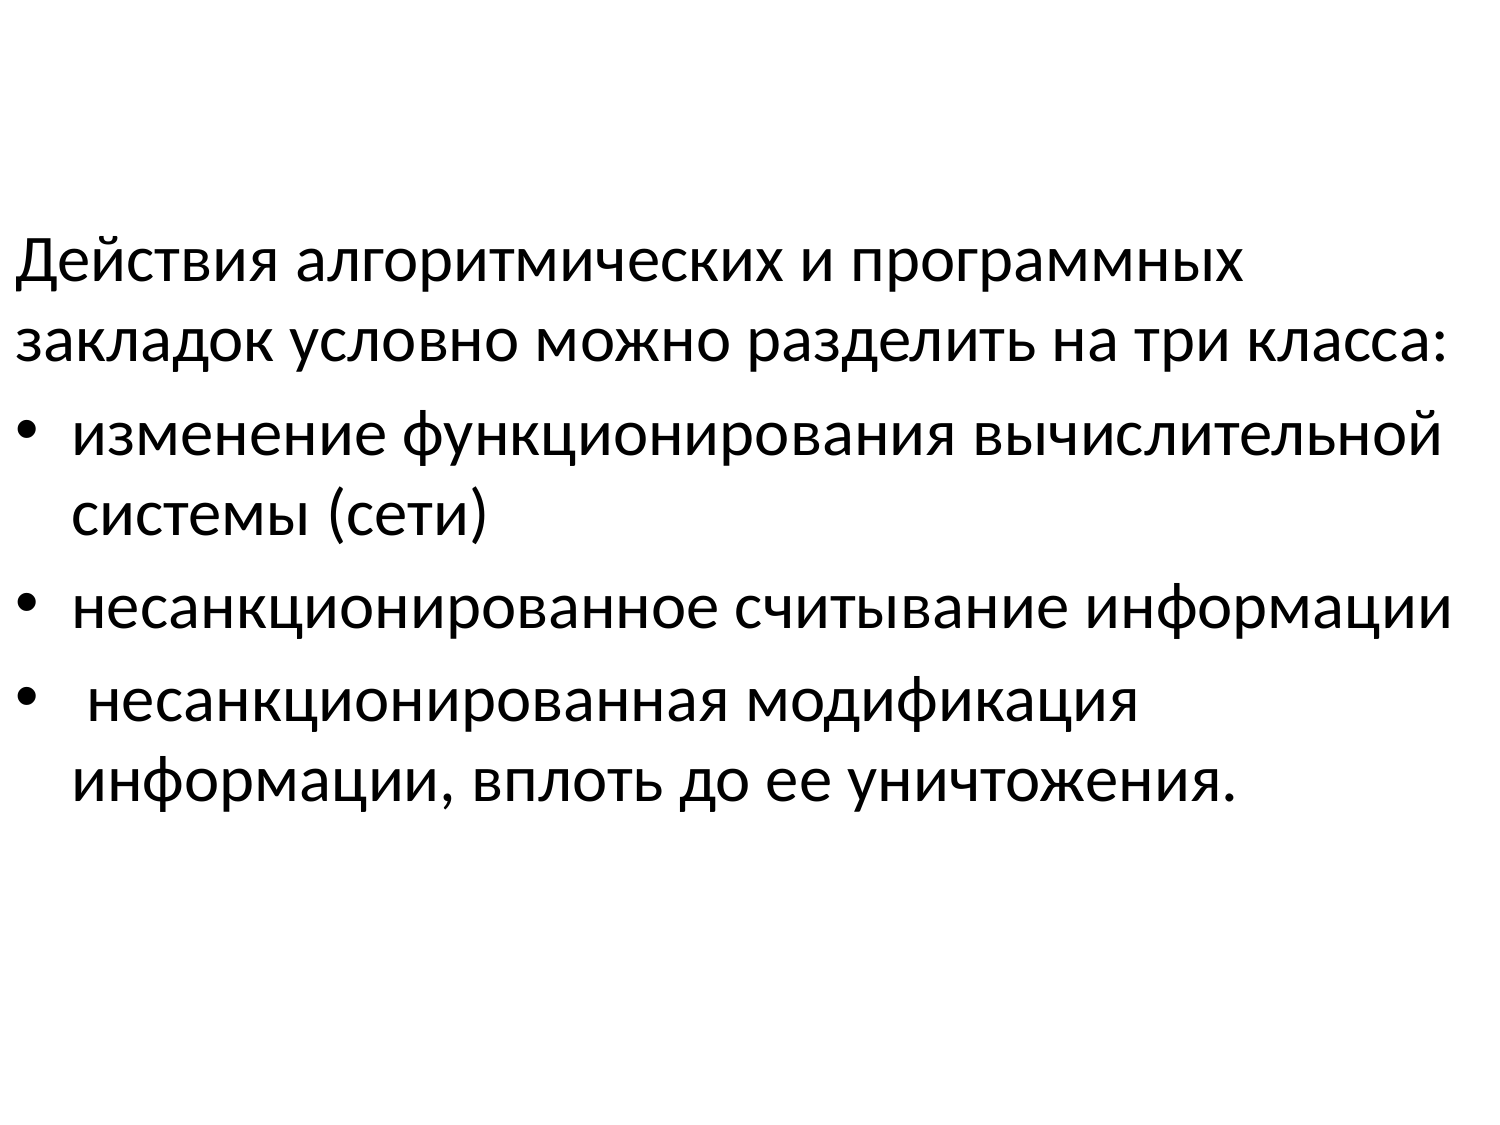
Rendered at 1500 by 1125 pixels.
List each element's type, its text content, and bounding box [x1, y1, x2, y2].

list Действия алгоритмических и программных закладок условно можно разделить на три класса: изменение функционирования вычислительной системы (сети) несанкционированное считывание информации несанкционированная модификация информации, вплоть до ее уничтожения. [0, 21, 1500, 1125]
